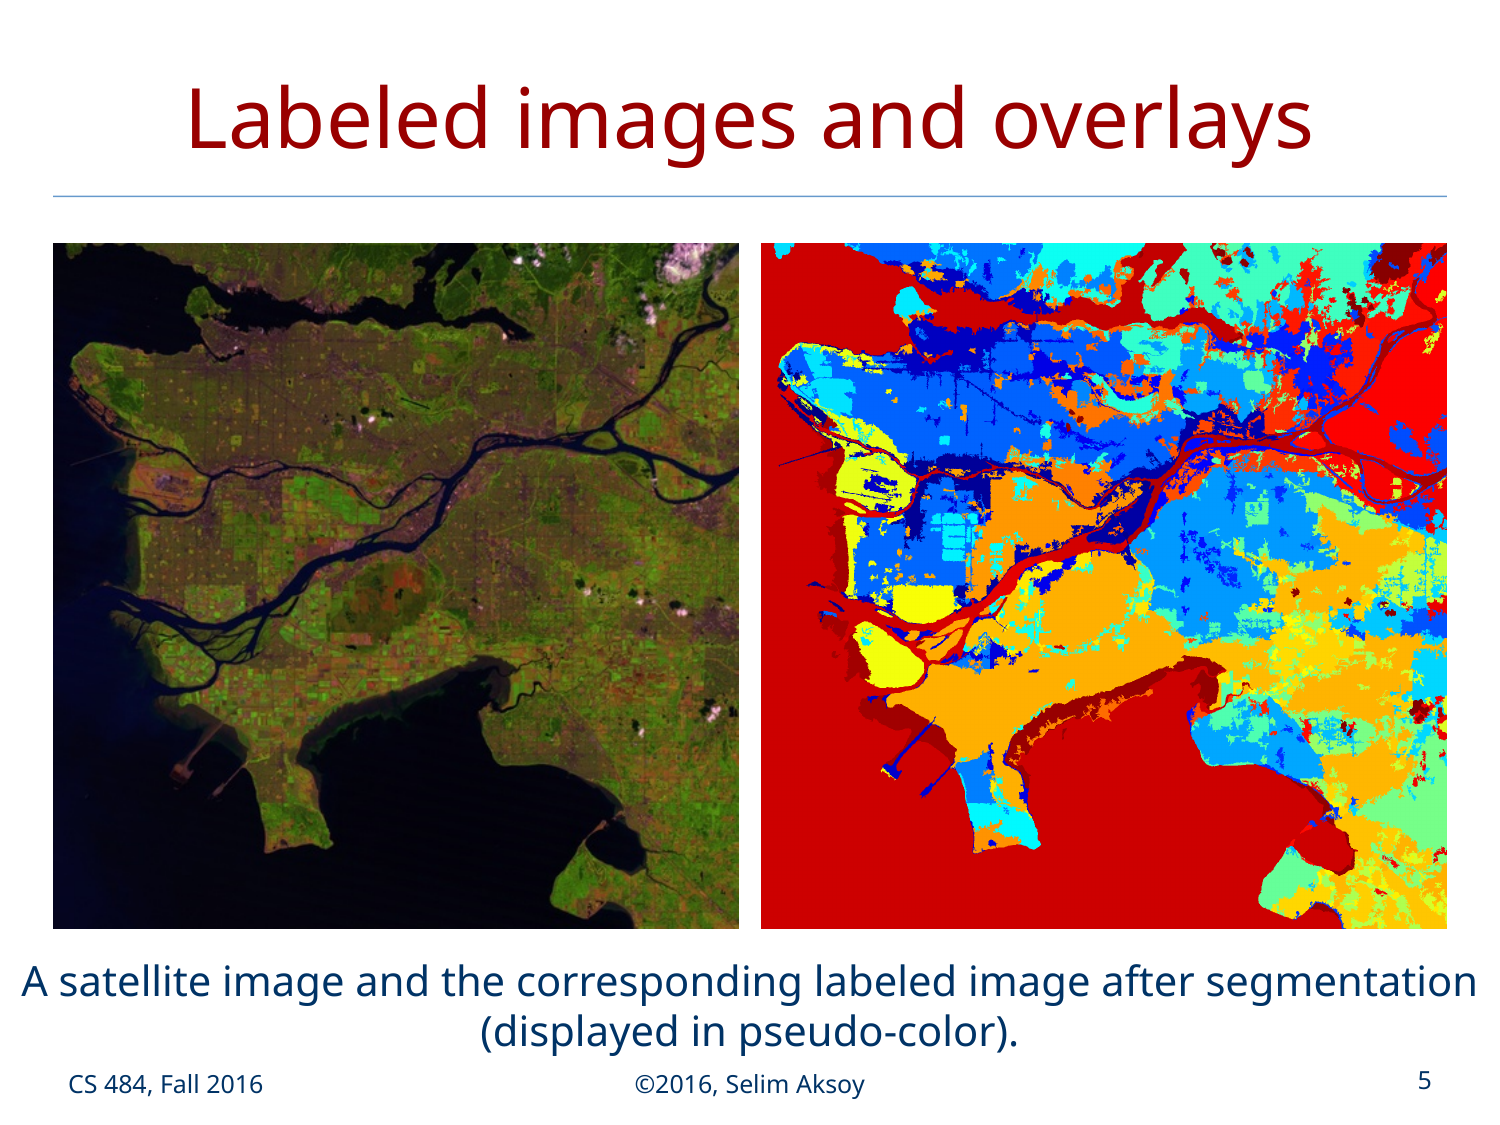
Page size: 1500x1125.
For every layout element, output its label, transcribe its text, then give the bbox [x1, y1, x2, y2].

picture [761, 243, 1447, 929]
picture [52, 243, 739, 929]
slide_number CS 484, Fall 2016 [52, 1063, 366, 1107]
title Labeled images and overlays [53, 31, 1447, 173]
text_box A satellite image and the corresponding labeled image after segmentation (displayed in pseudo-color). [6, 947, 1494, 1063]
slide_number 5 [1134, 1063, 1448, 1107]
footer ©2016, Selim Aksoy [511, 1063, 988, 1107]
